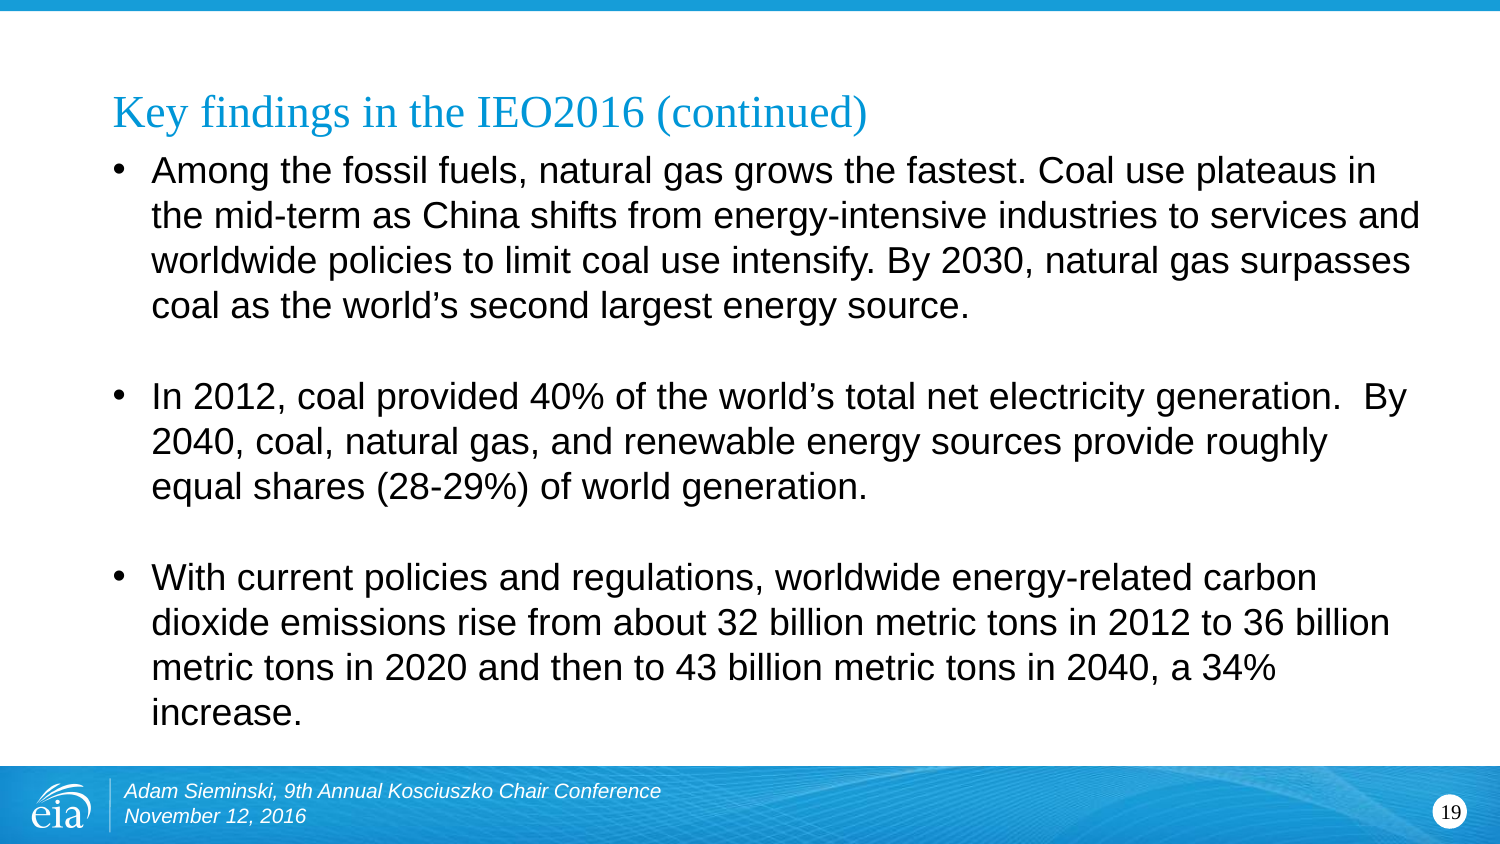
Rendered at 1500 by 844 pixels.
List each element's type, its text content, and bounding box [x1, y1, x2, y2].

title Key findings in the IEO2016 (continued) [112, 11, 1425, 137]
list Among the fossil fuels, natural gas grows the fastest. Coal use plateaus in the mid-term as China shifts from energy-intensive industries to services and worldwide policies to limit coal use intensify. By 2030, natural gas surpasses coal as the world’s second largest energy source. In 2012, coal provided 40% of the world’s total net electricity generation. By 2040, coal, natural gas, and renewable energy sources provide roughly equal shares (28-29%) of world generation. With current policies and regulations, worldwide energy-related carbon dioxide emissions rise from about 32 billion metric tons in 2012 to 36 billion metric tons in 2020 and then to 43 billion metric tons in 2040, a 34% increase. [112, 146, 1425, 743]
footer Adam Sieminski, 9th Annual Kosciuszko Chair Conference November 12, 2016 [109, 786, 738, 835]
picture [0, 766, 1500, 844]
slide_number 19 [1419, 788, 1483, 834]
